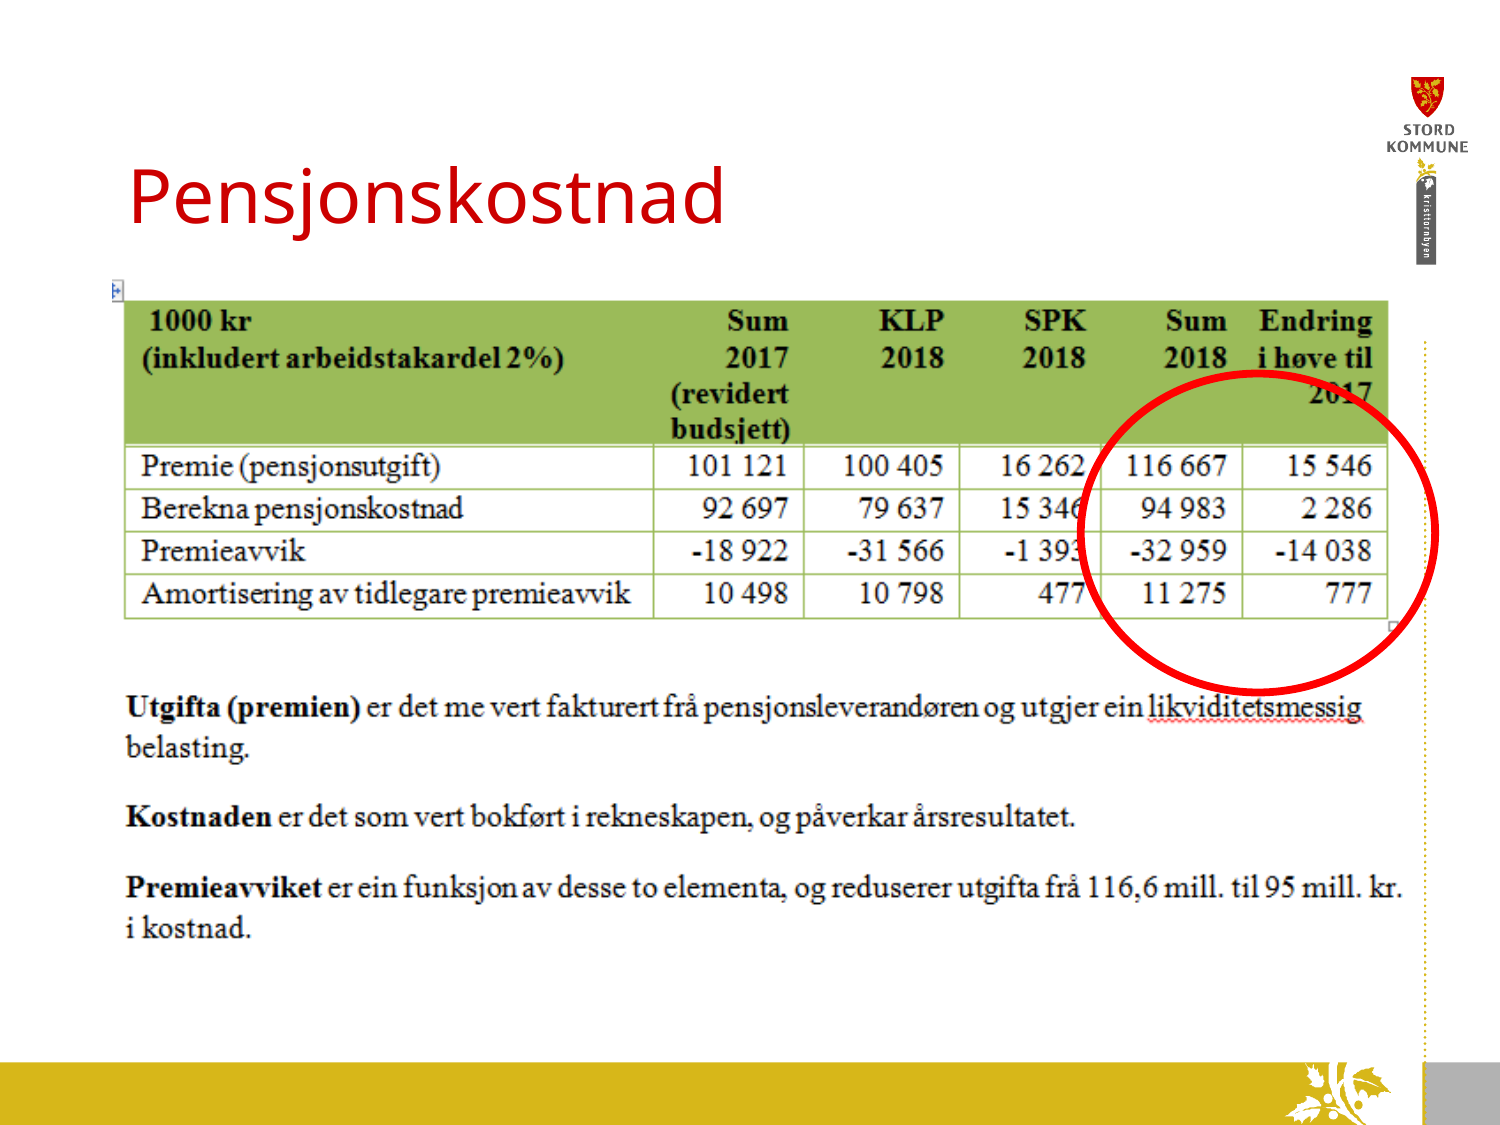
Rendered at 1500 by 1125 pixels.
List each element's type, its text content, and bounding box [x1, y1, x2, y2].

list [111, 278, 1424, 1034]
text_box [1427, 485, 1436, 581]
title Pensjonskostnad [112, 99, 1388, 277]
